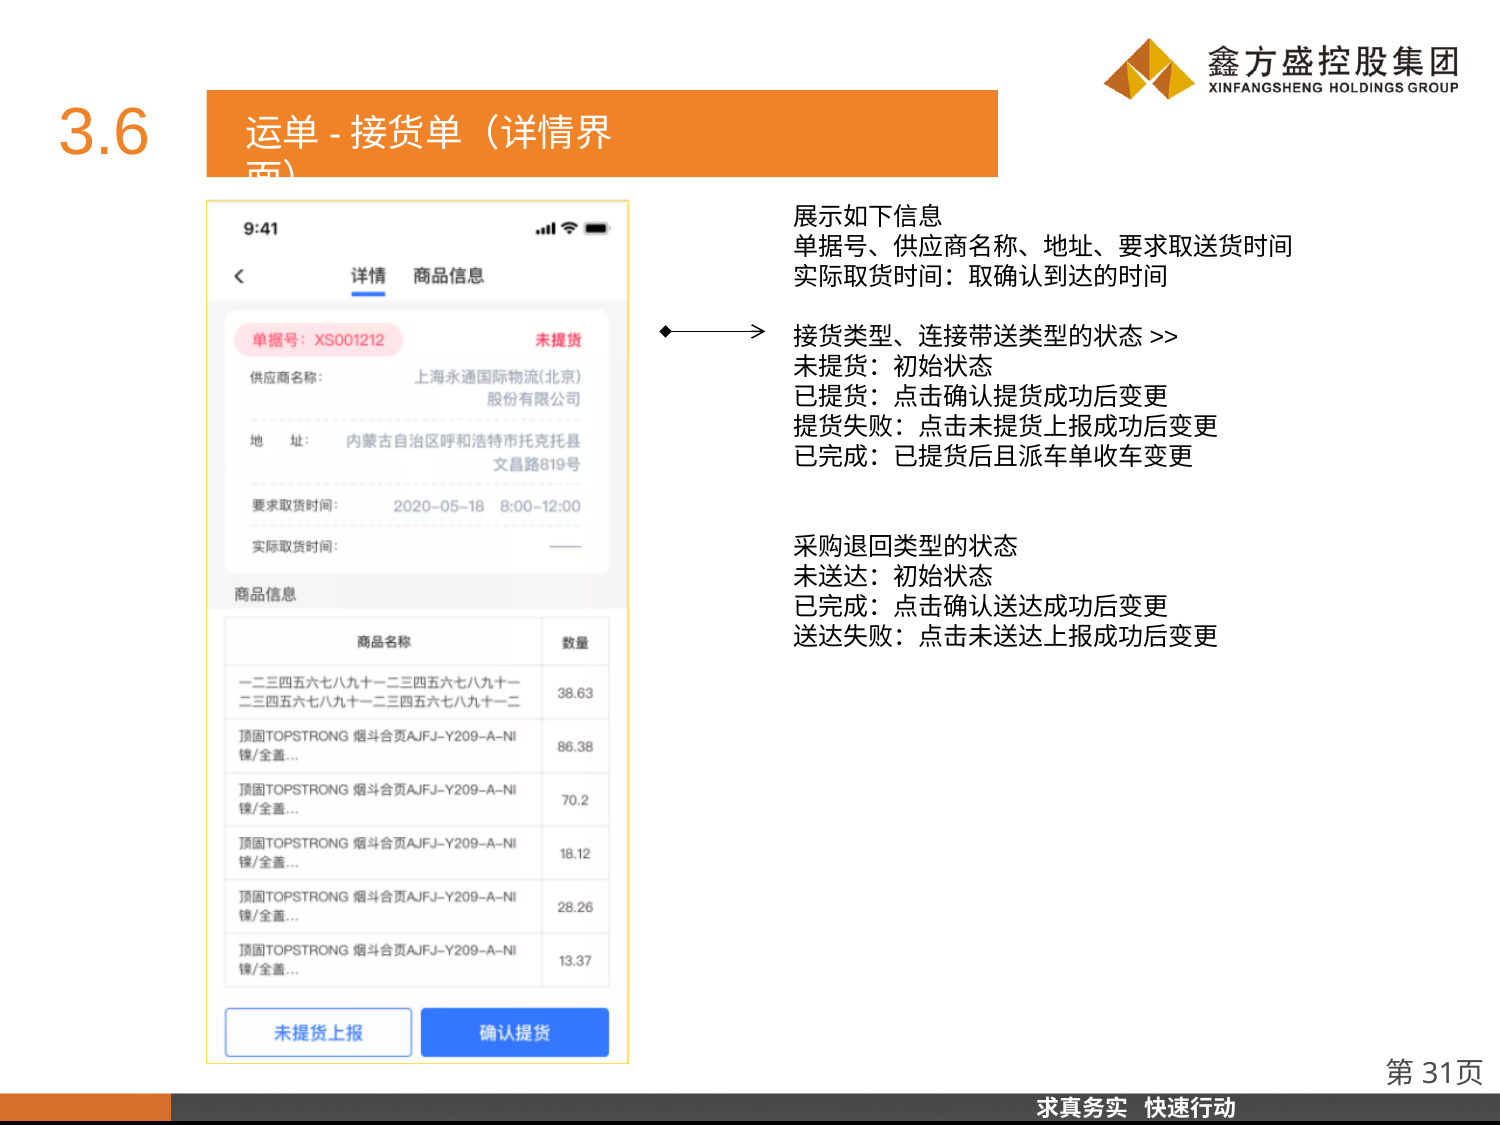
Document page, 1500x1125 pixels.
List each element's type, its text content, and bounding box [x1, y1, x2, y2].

text_box [206, 90, 998, 178]
picture [0, 0, 1500, 1121]
text_box 展示如下信息 单据号、供应商名称、地址、要求取送货时间 实际取货时间：取确认到达的时间 接货类型、连接带送类型的状态>> 未提货：初始状态 已提货：点击确认提货成功后变更 提货失败：点击未提货上报成功后变更 已完成：已提货后且派车单收车变更 采购退回类型的状态 未送达：初始状态 已完成：点击确认送达成功后变更 送达失败：点击未送达上报成功后变更 [778, 193, 1426, 748]
text_box 运单-接货单（详情界面） [230, 101, 695, 207]
text_box 3.6 [58, 88, 160, 169]
